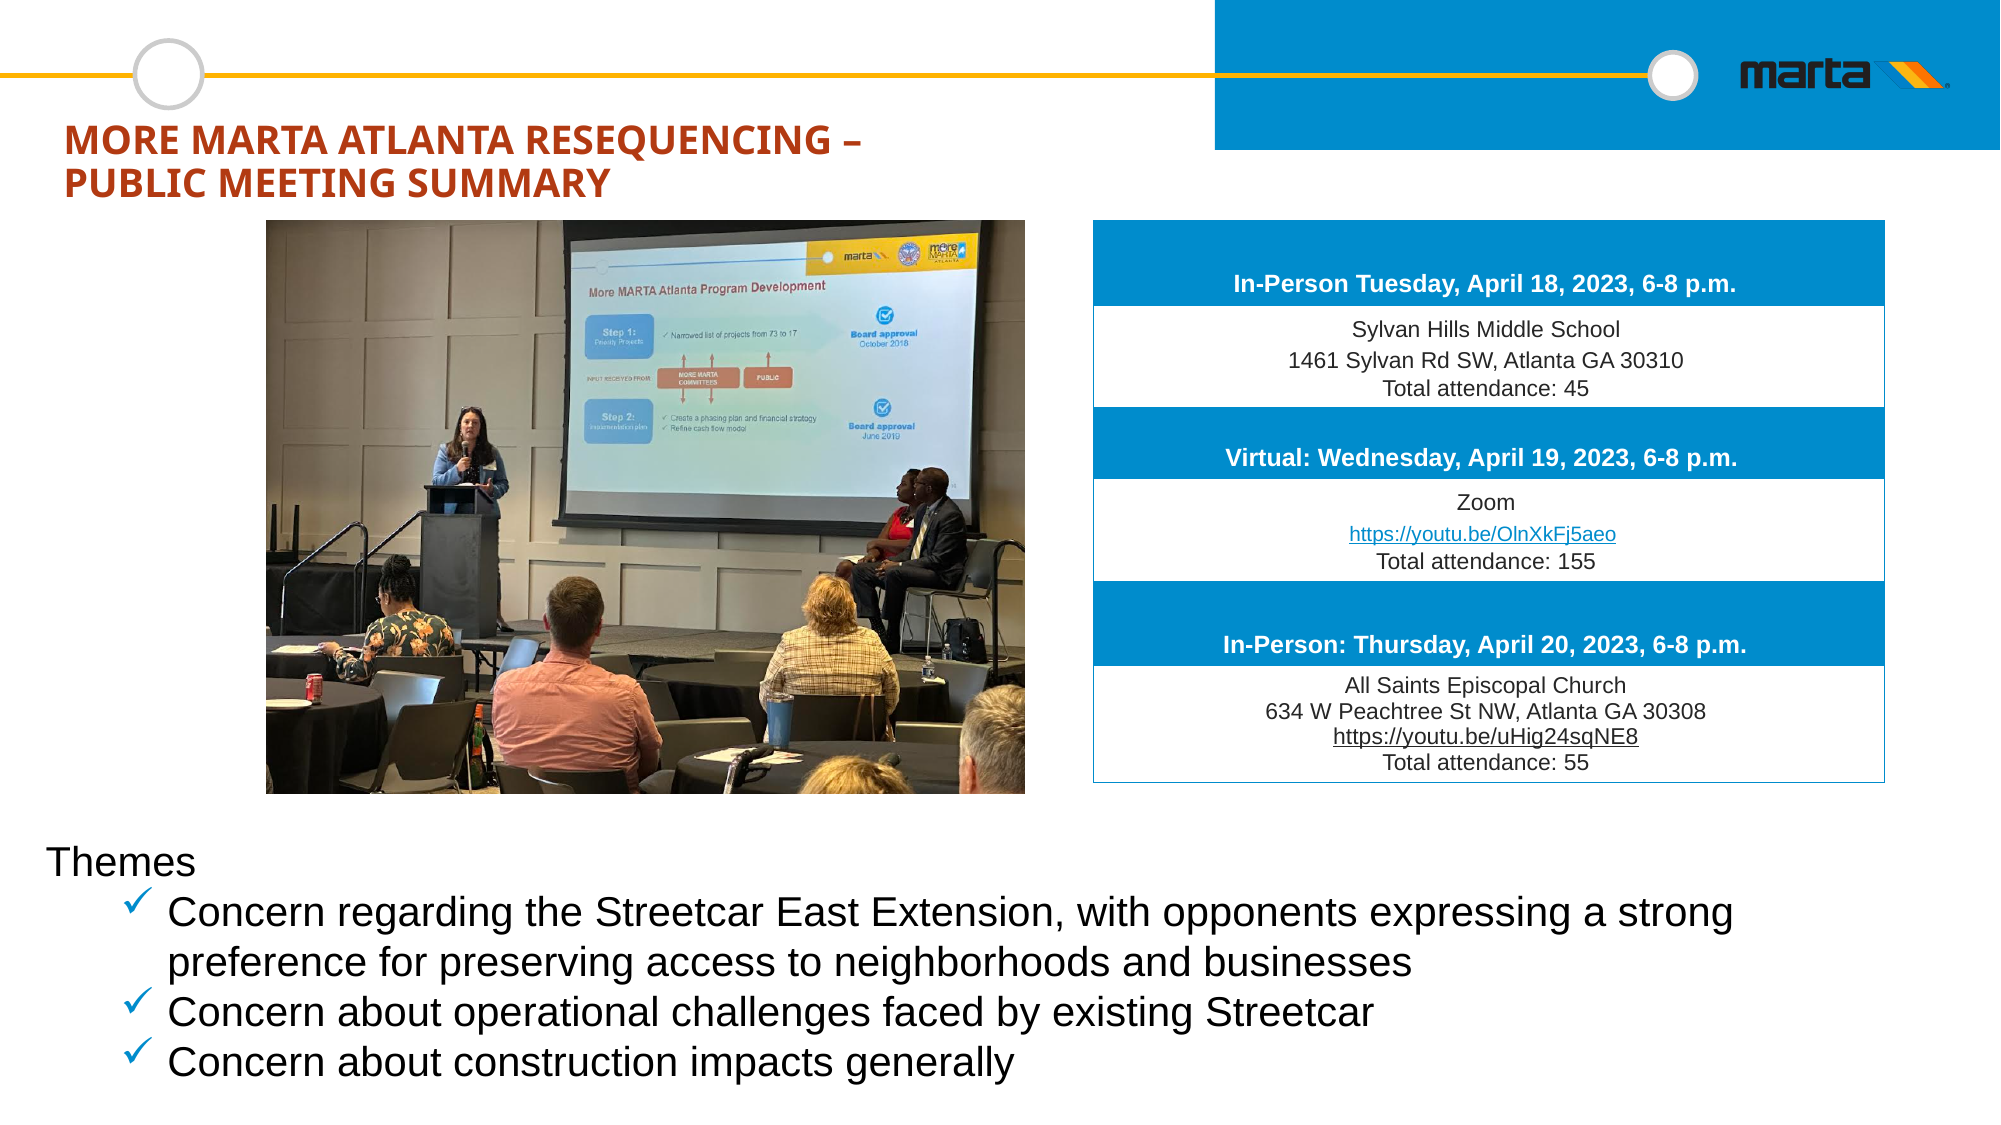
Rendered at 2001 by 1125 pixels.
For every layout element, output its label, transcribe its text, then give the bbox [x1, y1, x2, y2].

table_cell Virtual: Wednesday, April 19, 2023, 6-8 p.m. [1094, 409, 1884, 478]
picture [1826, 59, 1840, 87]
picture [1878, 62, 1942, 88]
picture [1843, 62, 1869, 87]
picture [1779, 62, 1805, 87]
picture [1742, 62, 1775, 87]
text_box Themes Concern regarding the Streetcar East Extension, with opponents expressing a strong preference for preserving access to neighborhoods and businesses Concern about operational challenges faced by existing Streetcar Concern about construction impacts generally [30, 826, 1779, 1092]
table_cell Zoom https://youtu.be/OlnXkFj5aeo Total attendance: 155 [1094, 479, 1884, 581]
picture [1809, 62, 1822, 87]
title MORE MARTA ATLANTA RESEQUENCING – PUBLIC MEETING SUMMARY [48, 113, 1240, 214]
table_cell All Saints Episcopal Church 634 W Peachtree St NW, Atlanta GA 30308 https://youtu.be/uHig24sqNE8 Total attendance: 55 [1094, 666, 1884, 782]
picture [266, 220, 1025, 794]
table_cell In-Person: Thursday, April 20, 2023, 6-8 p.m. [1094, 582, 1884, 665]
table_header In-Person Tuesday, April 18, 2023, 6-8 p.m. [1094, 222, 1884, 305]
table_cell Sylvan Hills Middle School 1461 Sylvan Rd SW, Atlanta GA 30310 Total attendance: 45 [1094, 306, 1884, 407]
